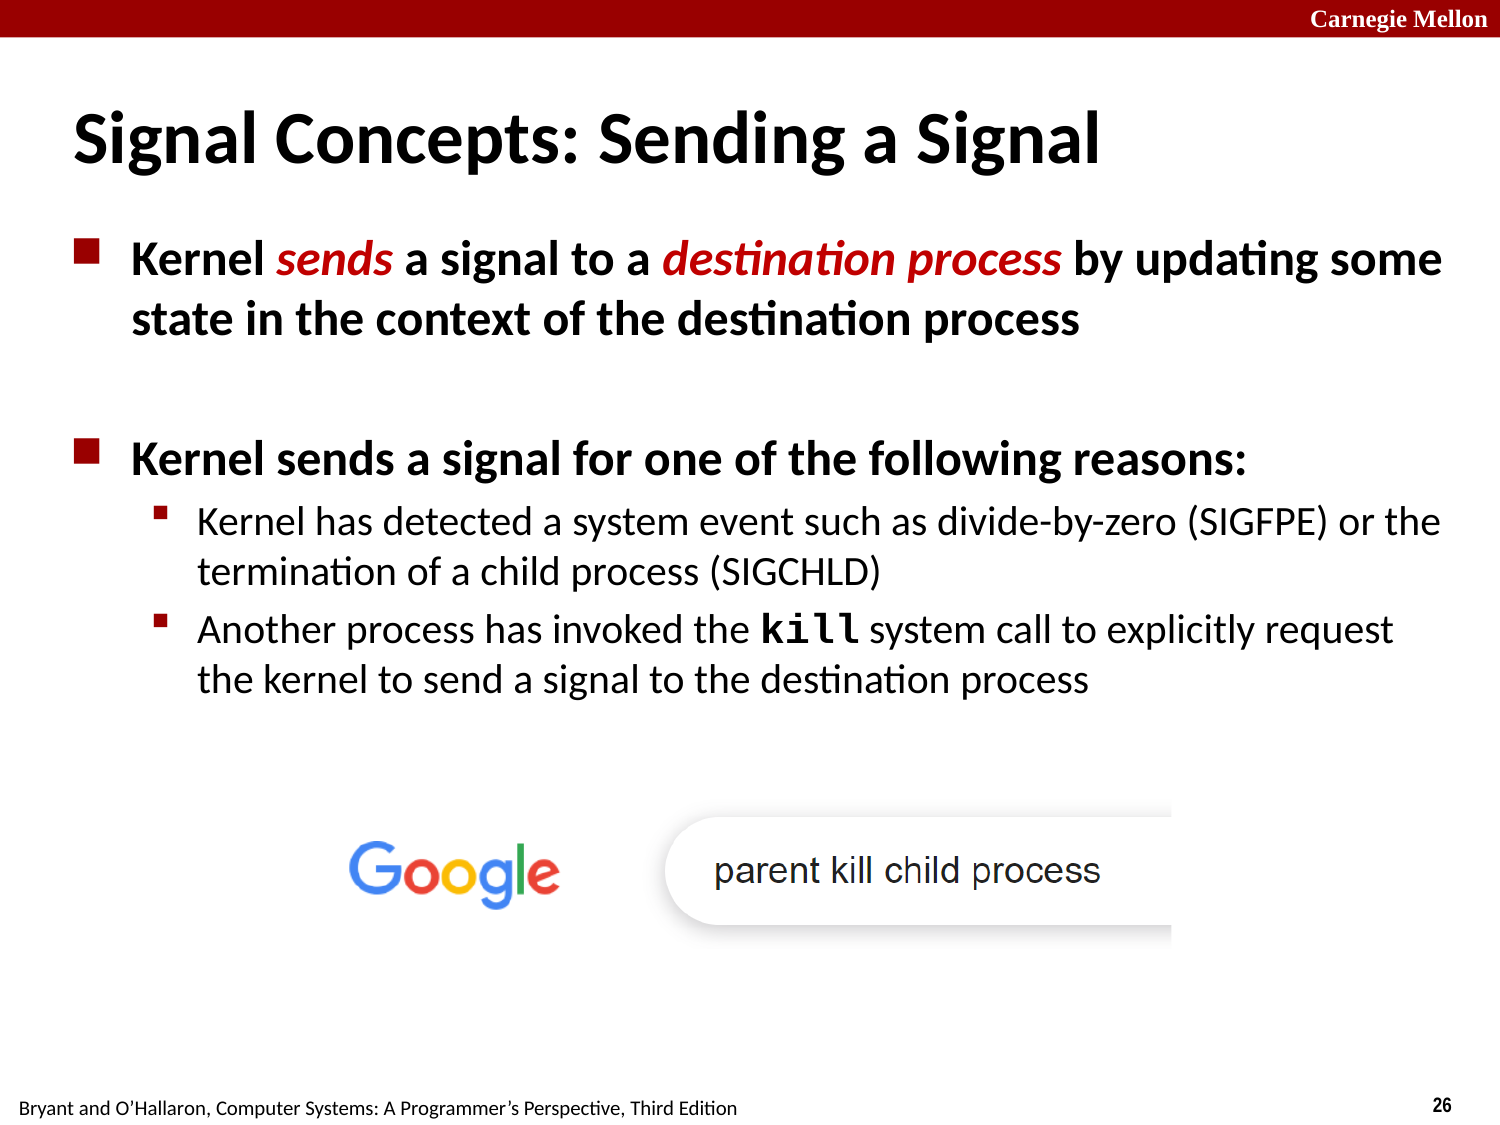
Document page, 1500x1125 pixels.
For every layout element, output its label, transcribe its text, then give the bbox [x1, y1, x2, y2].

title Signal Concepts: Sending a Signal [58, 71, 1305, 197]
list Kernel sends a signal to a destination process by updating some state in the context of the destination process Kernel sends a signal for one of the following reasons: Kernel has detected a system event such as divide-by-zero (SIGFPE) or the termination of a child process (SIGCHLD) Another process has invoked the kill system call to explicitly request the kernel to send a signal to the destination process [59, 217, 1463, 988]
picture [328, 788, 1172, 949]
